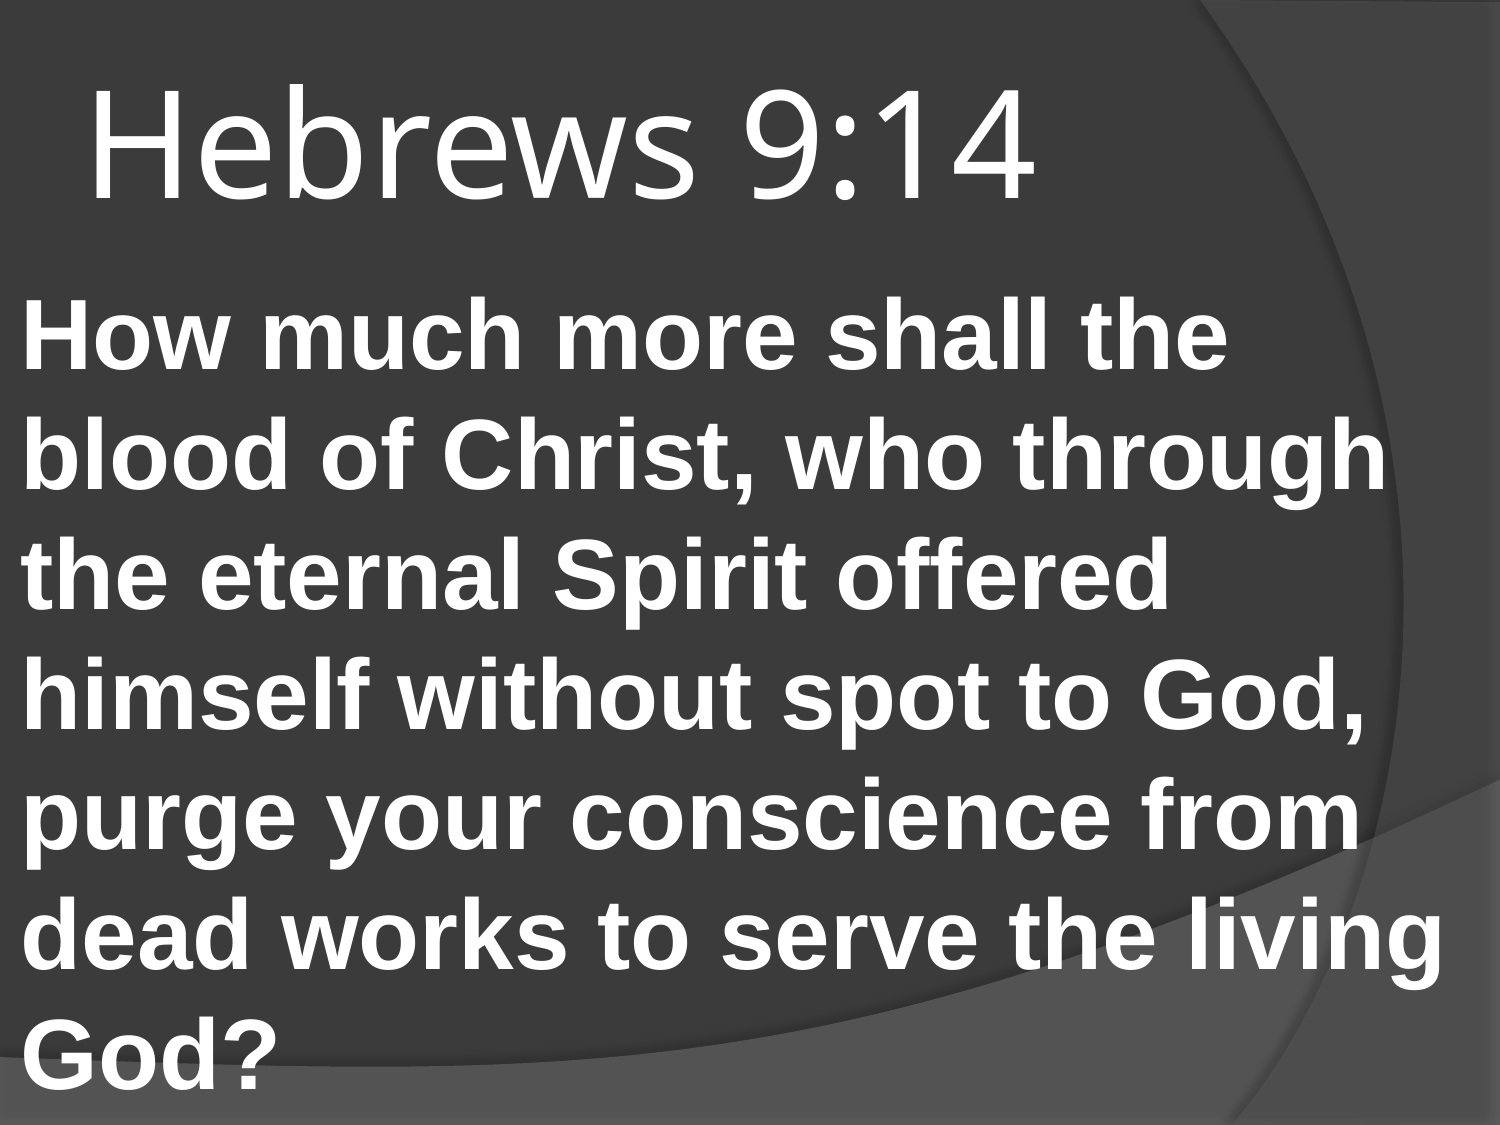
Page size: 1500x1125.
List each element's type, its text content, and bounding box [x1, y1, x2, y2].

list How much more shall the blood of Christ, who through the eternal Spirit offered himself without spot to God, purge your conscience from dead works to serve the living God? [0, 262, 1488, 1125]
title Hebrews 9:14 [75, 45, 1300, 233]
